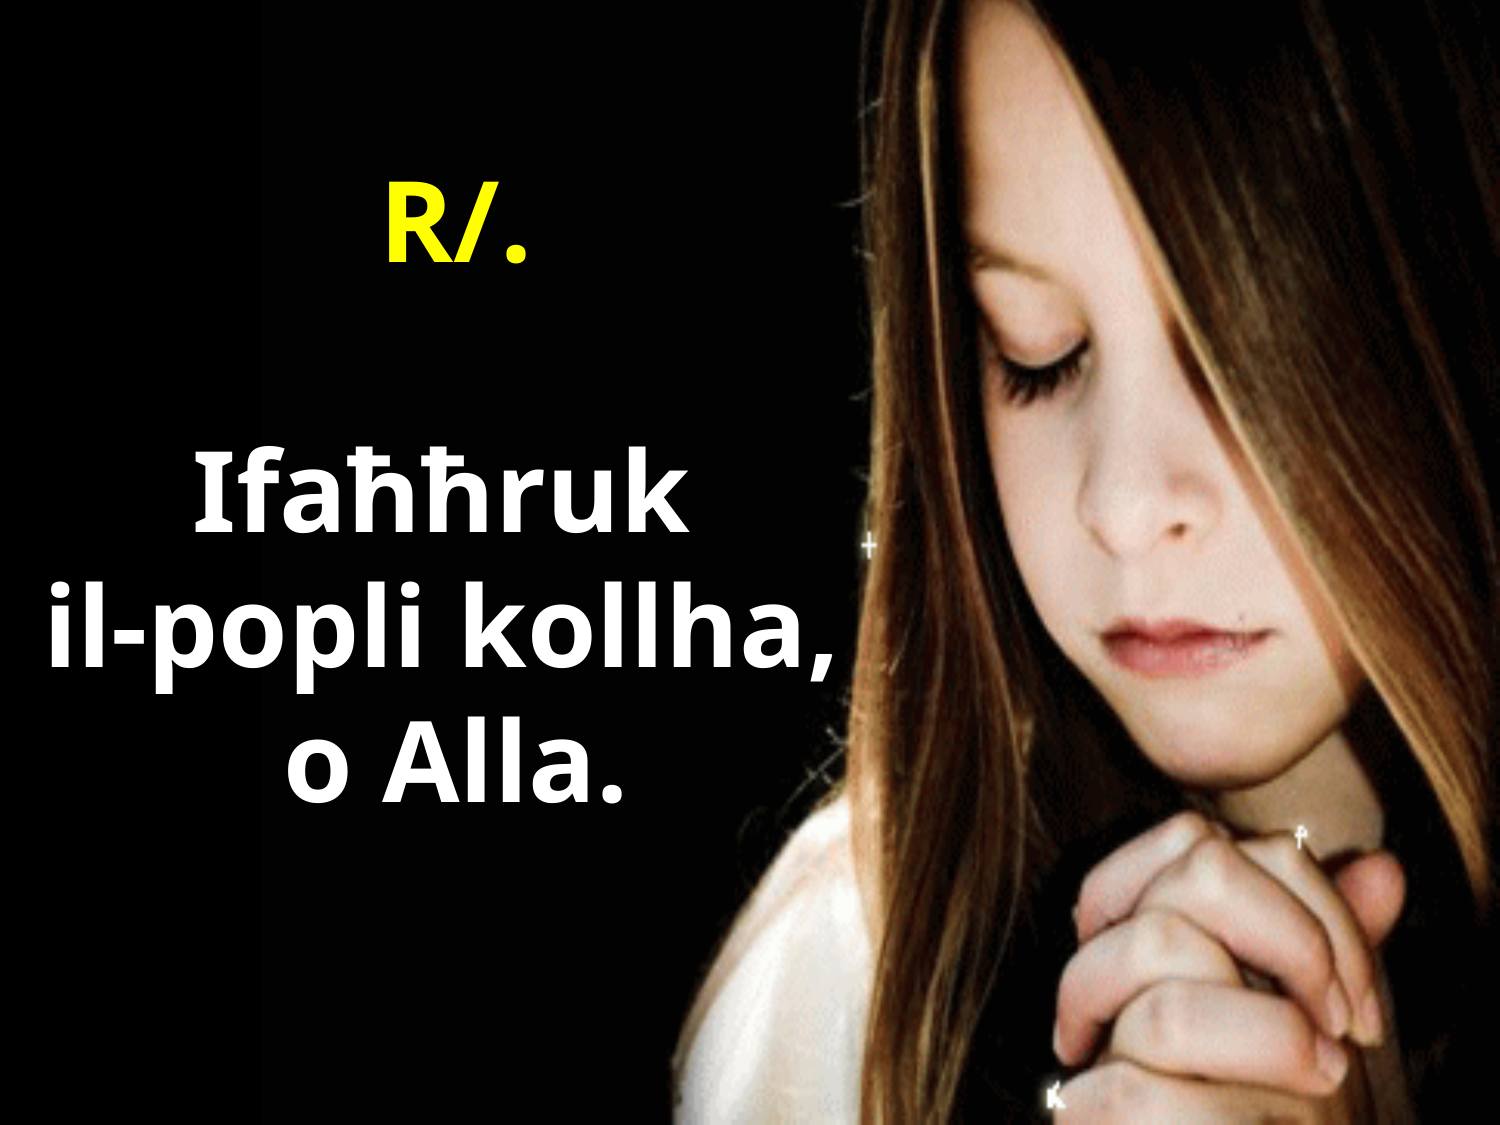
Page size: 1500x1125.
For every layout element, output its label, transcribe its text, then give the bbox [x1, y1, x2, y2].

text_box R/. Ifaħħruk il-popli kollha, o Alla. [0, 0, 260, 975]
picture [262, 0, 1500, 1125]
